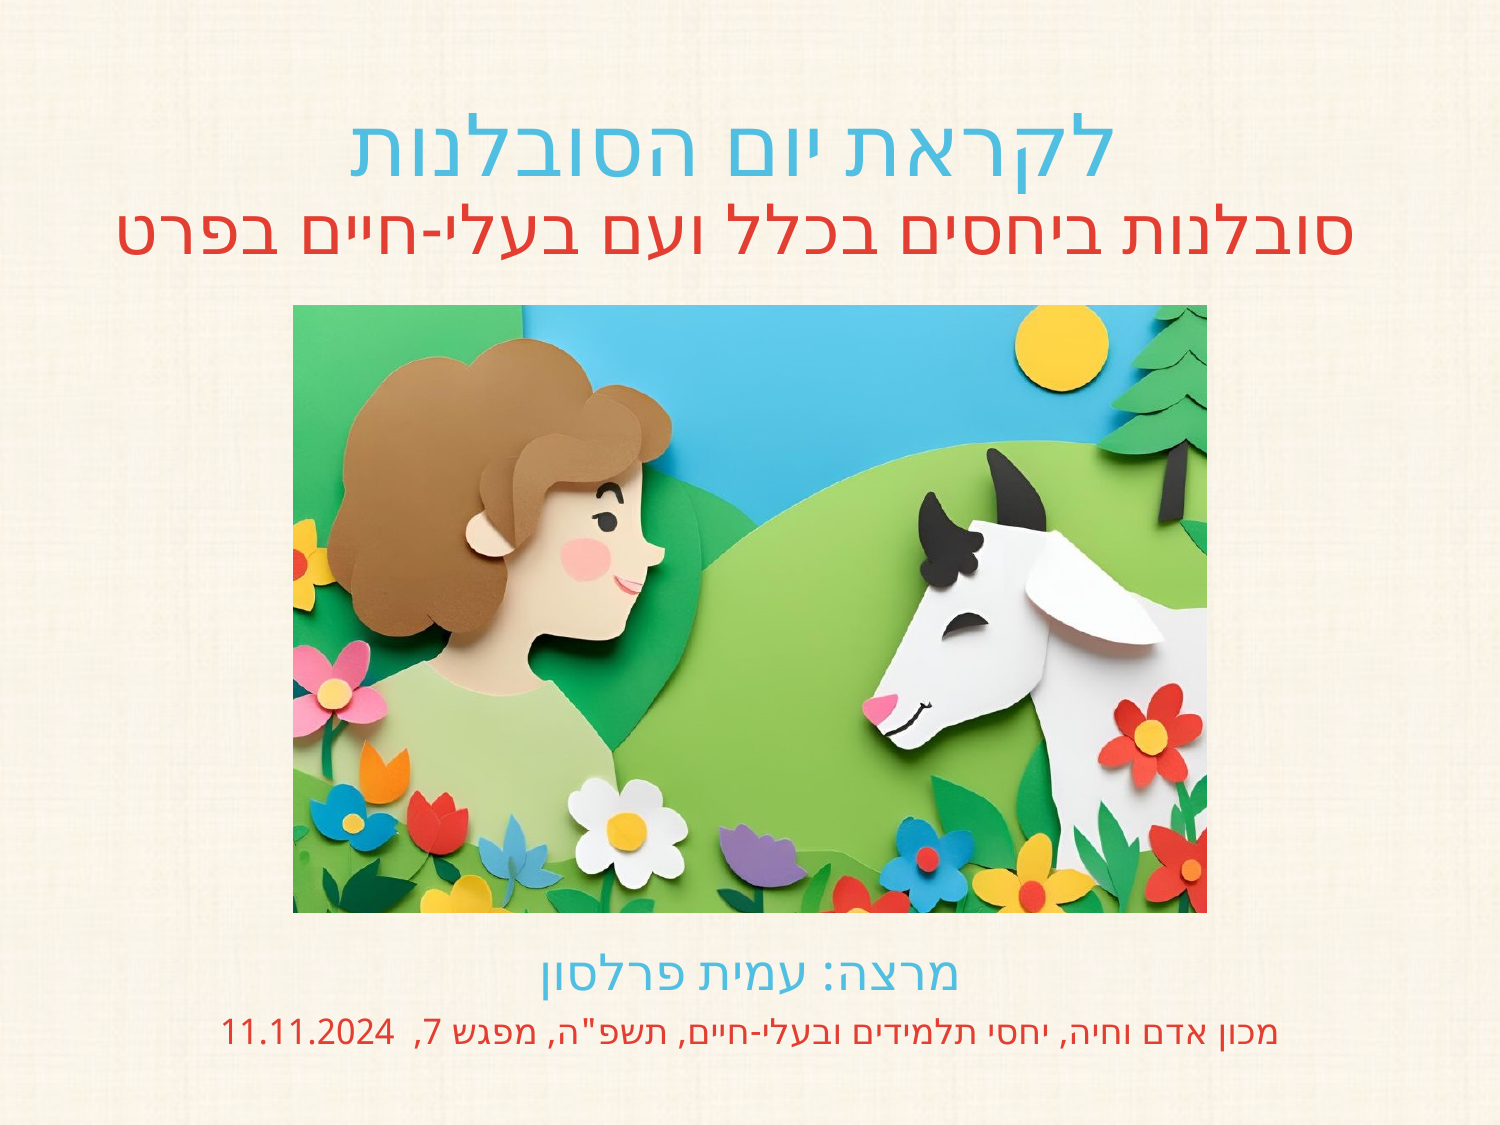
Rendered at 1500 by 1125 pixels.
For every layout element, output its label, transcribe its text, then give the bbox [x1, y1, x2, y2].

picture [293, 305, 1207, 913]
subtitle מרצה: עמית פרלסון מכון אדם וחיה, יחסי תלמידים ובעלי-חיים, תשפ"ה, מפגש 7, 11.11.2024 [187, 940, 1313, 1088]
title לקראת יום הסובלנות סובלנות ביחסים בכלל ועם בעלי-חיים בפרט [98, 58, 1374, 278]
